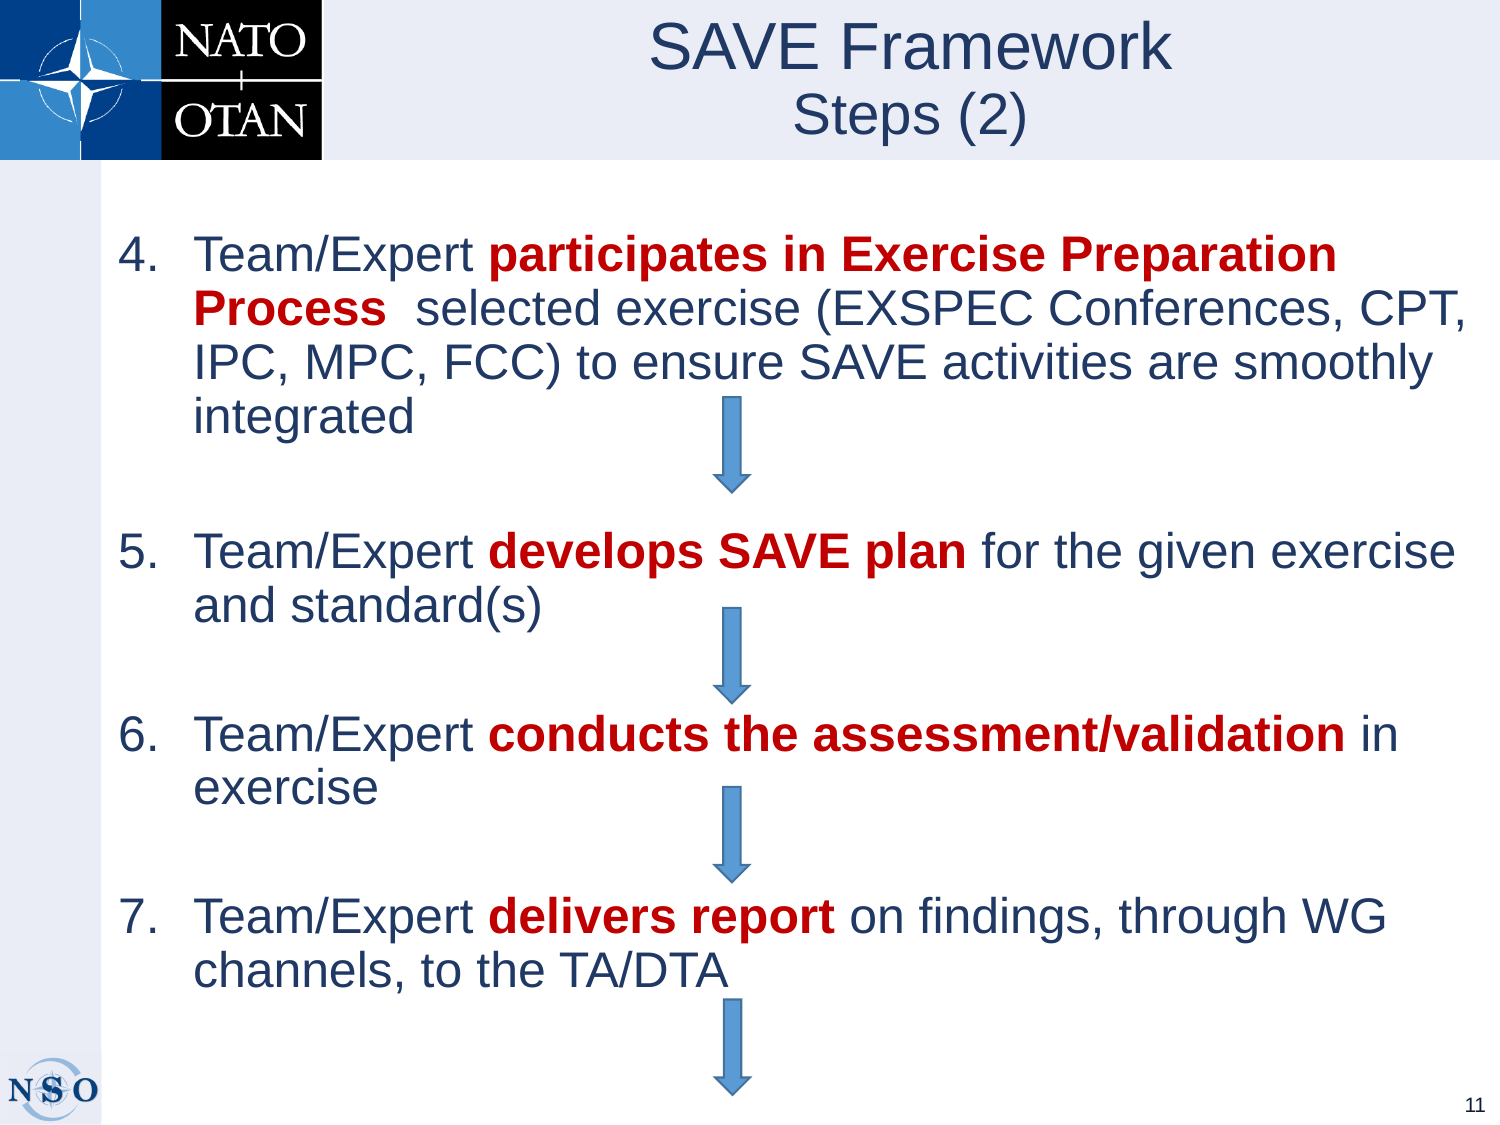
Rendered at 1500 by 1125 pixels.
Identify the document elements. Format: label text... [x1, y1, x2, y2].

picture [0, 0, 321, 160]
title SAVE Framework Steps (2) [321, 0, 1500, 160]
list Team/Expert participates in Exercise Preparation Process selected exercise (EXSPEC Conferences, CPT, IPC, MPC, FCC) to ensure SAVE activities are smoothly integrated Team/Expert develops SAVE plan for the given exercise and standard(s) Team/Expert conducts the assessment/validation in exercise Team/Expert delivers report on findings, through WG channels, to the TA/DTA [103, 162, 1500, 1065]
text_box [712, 606, 752, 705]
text_box [712, 998, 753, 1097]
text_box [712, 396, 752, 494]
picture [1, 1052, 102, 1124]
slide_number 11 [1163, 1064, 1500, 1125]
text_box [712, 785, 752, 884]
